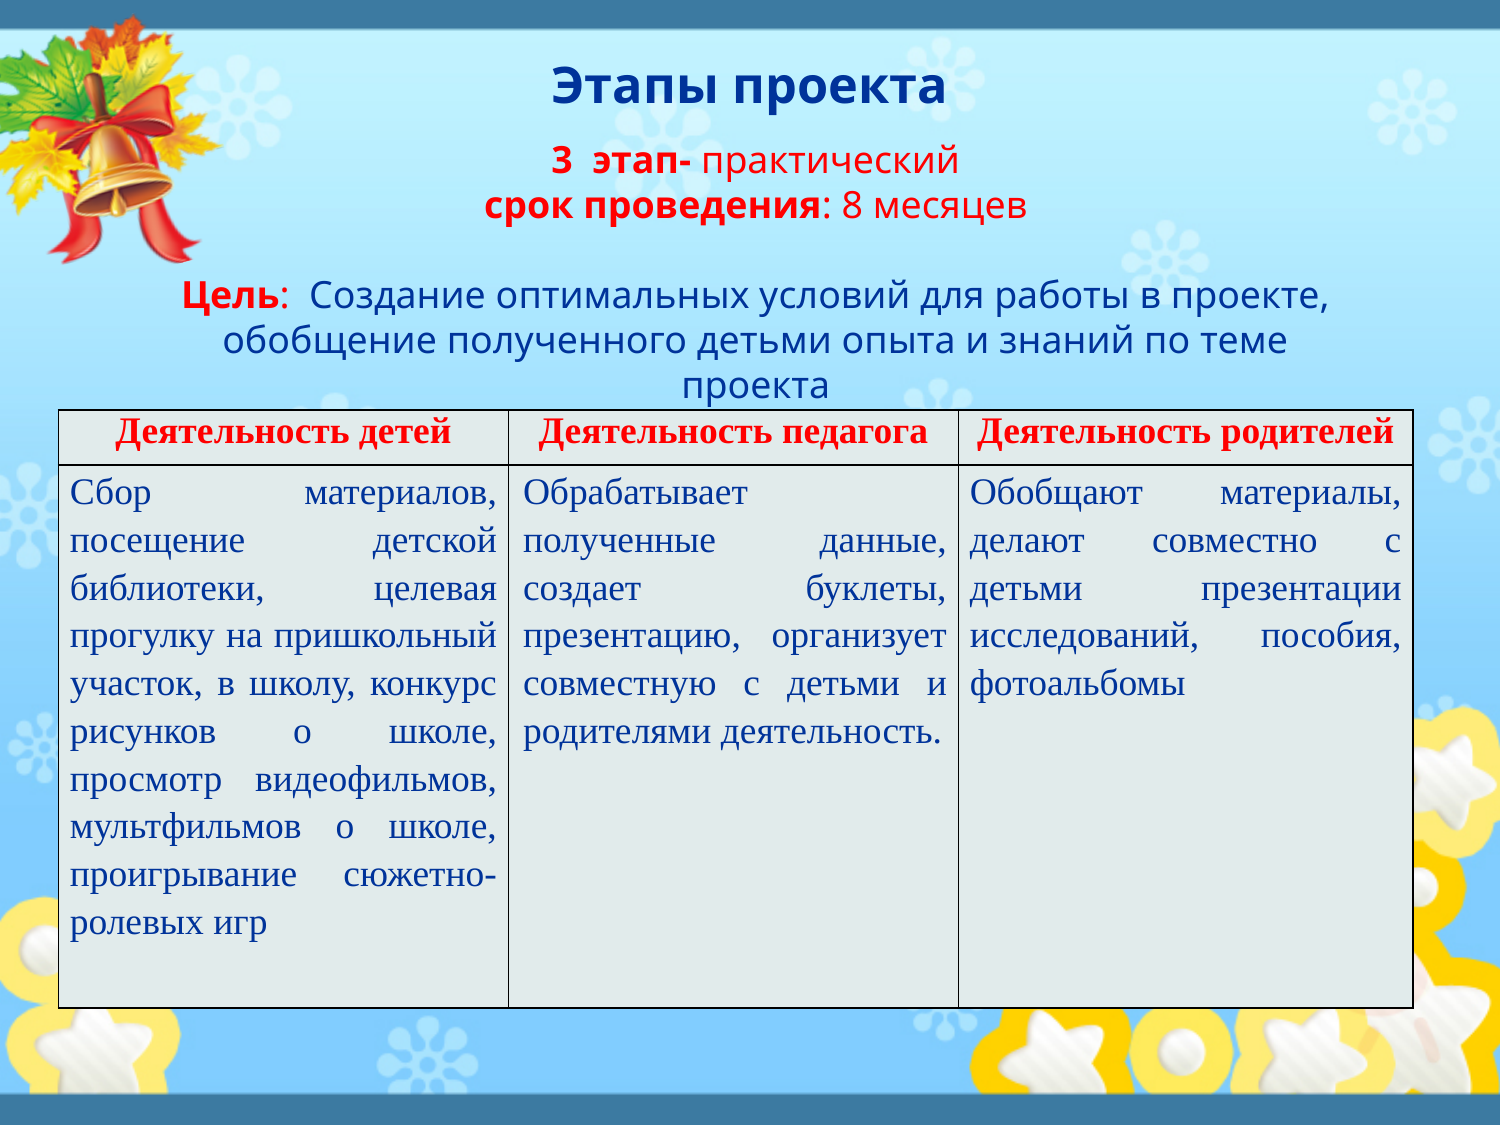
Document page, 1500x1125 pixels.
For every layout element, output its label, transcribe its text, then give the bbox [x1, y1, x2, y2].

table_cell Обрабатывает полученные данные, создает буклеты, презентацию, организует совместную с детьми и родителями деятельность. [509, 504, 958, 1007]
table_header Деятельность родителей [1371, 411, 1412, 464]
text_box 3 этап- практический срок проведения: 8 месяцев Цель: Создание оптимальных условий для работы в проекте, обобщение полученного детьми опыта и знаний по теме проекта [140, 128, 1371, 504]
table_cell Сбор материалов, посещение детской библиотеки, целевая прогулку на пришкольный участок, в школу, конкурс рисунков о школе, просмотр видеофильмов, мультфильмов о школе, проигрывание сюжетно-ролевых игр [59, 466, 508, 1007]
table_cell Обобщают материалы, делают совместно с детьми презентации исследований, пособия, фотоальбомы [959, 466, 1412, 1007]
table_header Деятельность детей [59, 411, 140, 464]
picture [0, 0, 1500, 1125]
title Этапы проекта [230, 45, 1425, 188]
